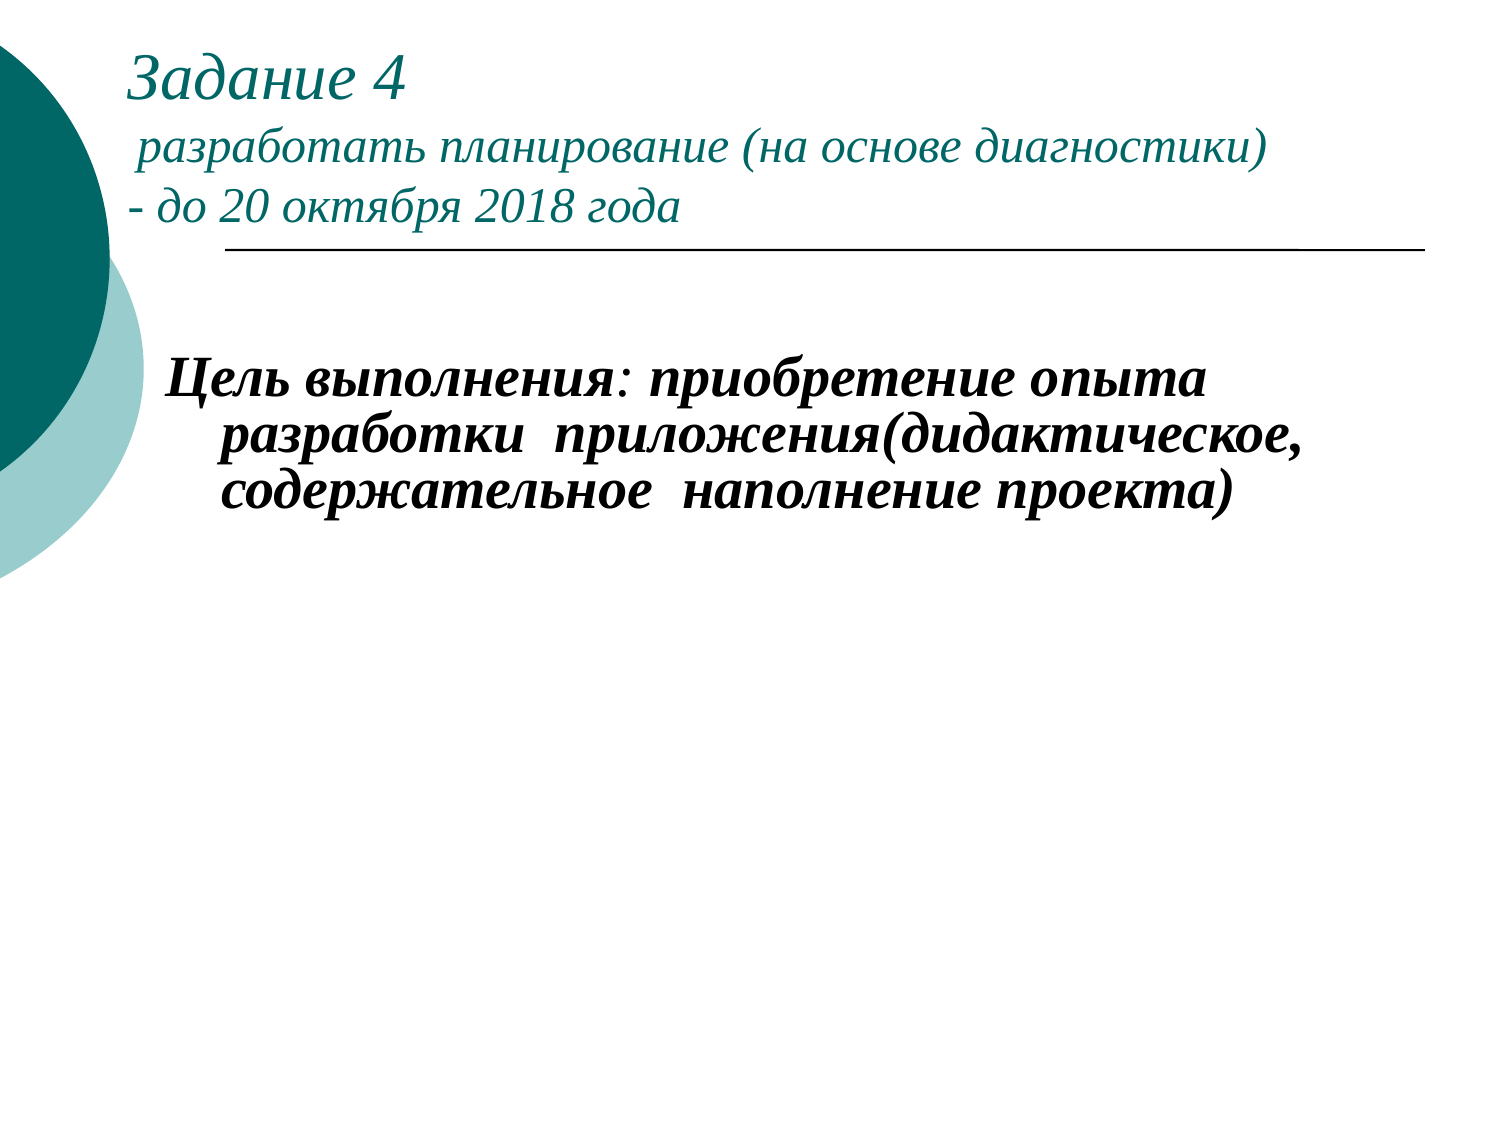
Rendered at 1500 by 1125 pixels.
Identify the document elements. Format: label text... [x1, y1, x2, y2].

title Задание 4 разработать планирование (на основе диагностики) - до 20 октября 2018 года [112, 99, 1463, 301]
list Цель выполнения: приобретение опыта разработки приложения(дидактическое, содержательное наполнение проекта) [149, 287, 1451, 1076]
